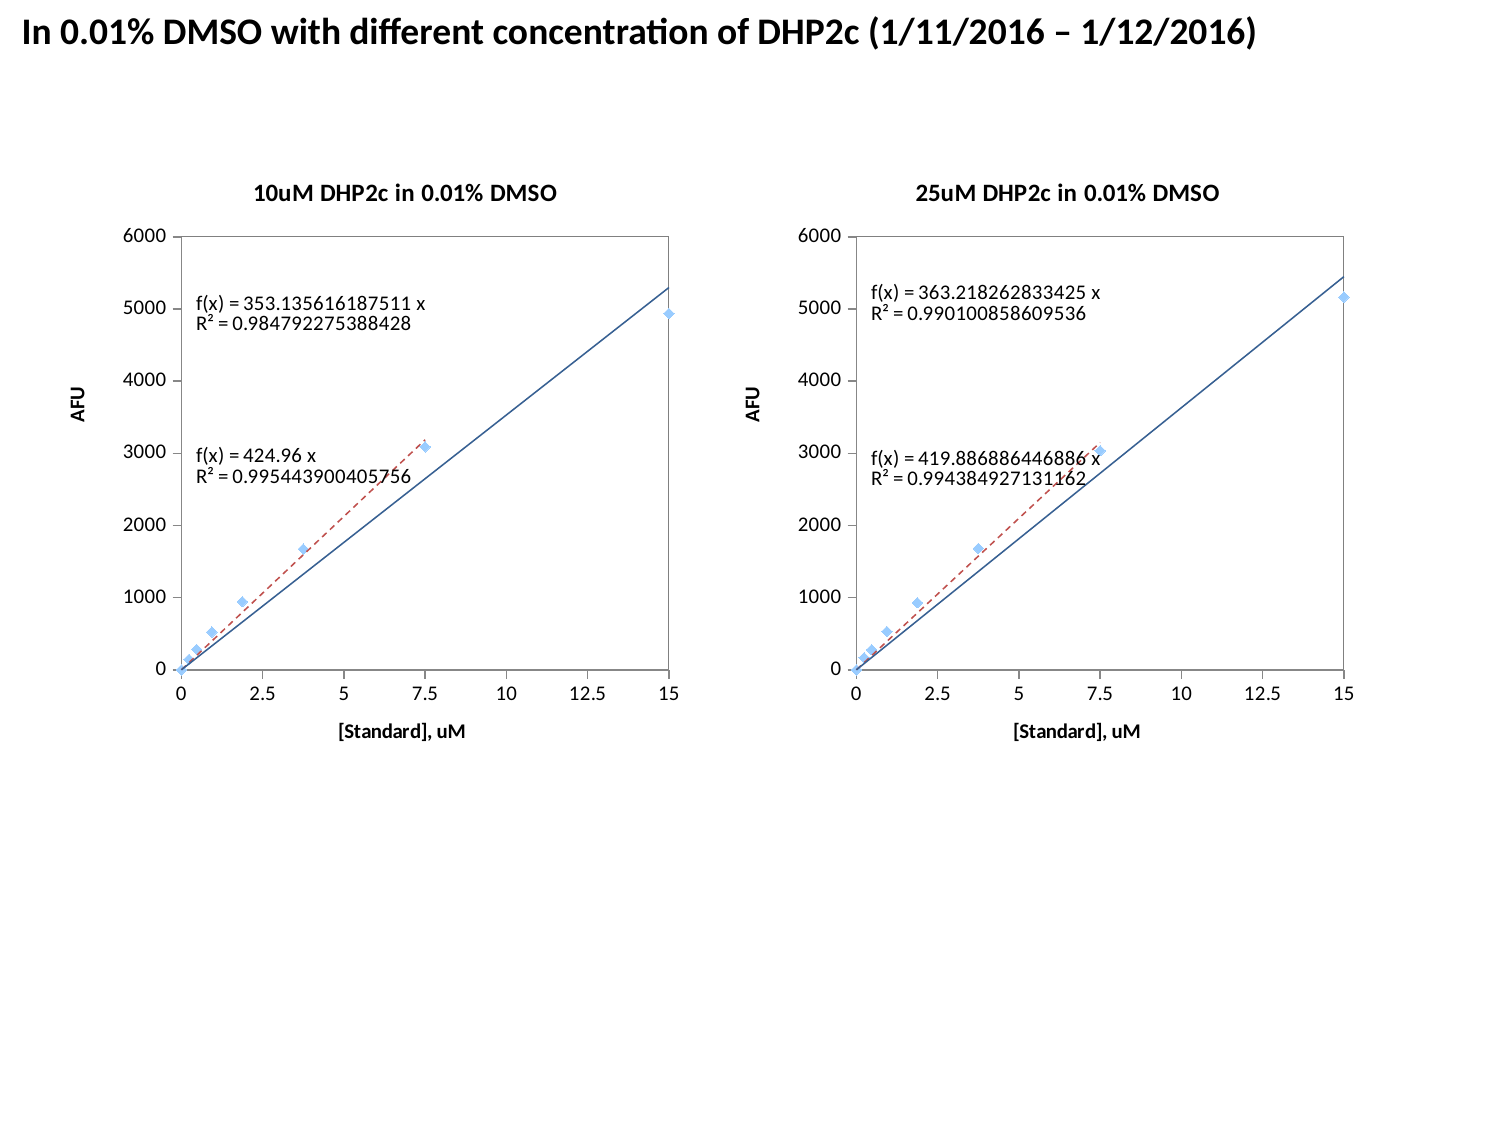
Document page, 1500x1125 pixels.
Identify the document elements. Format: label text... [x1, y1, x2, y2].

chart [737, 174, 1388, 763]
chart [62, 174, 713, 763]
text_box In 0.01% DMSO with different concentration of DHP2c (1/11/2016 – 1/12/2016) [6, 0, 1274, 60]
